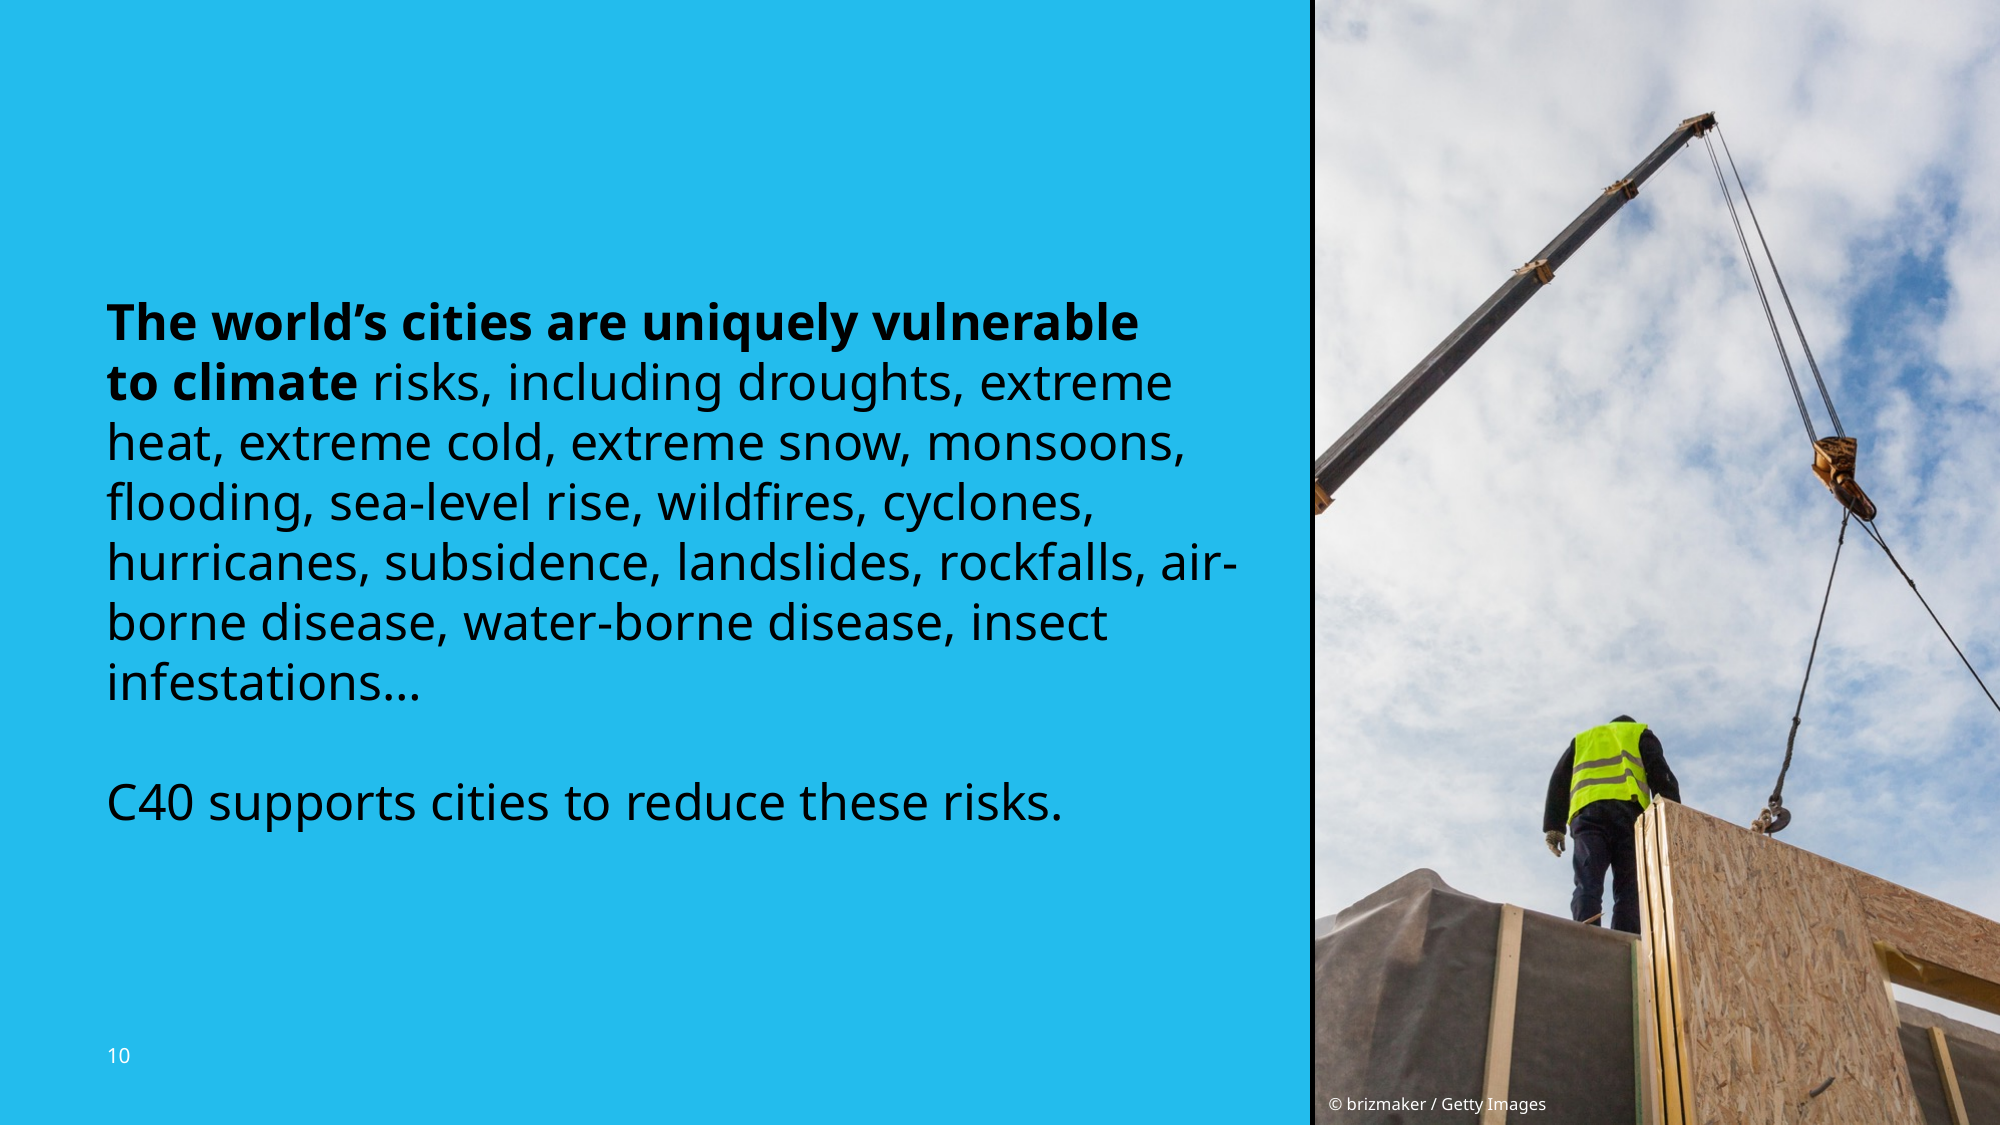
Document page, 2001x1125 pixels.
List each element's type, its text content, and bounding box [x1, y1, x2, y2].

slide_number 10 [106, 1042, 557, 1072]
picture [1313, 0, 2000, 1125]
title The world’s cities are uniquely vulnerable to climate risks, including droughts, extreme heat, extreme cold, extreme snow, monsoons, flooding, sea-level rise, wildfires, cyclones, hurricanes, subsidence, landslides, rockfalls, air-borne disease, water-borne disease, insect infestations… C40 supports cities to reduce these risks. [106, 290, 1253, 891]
